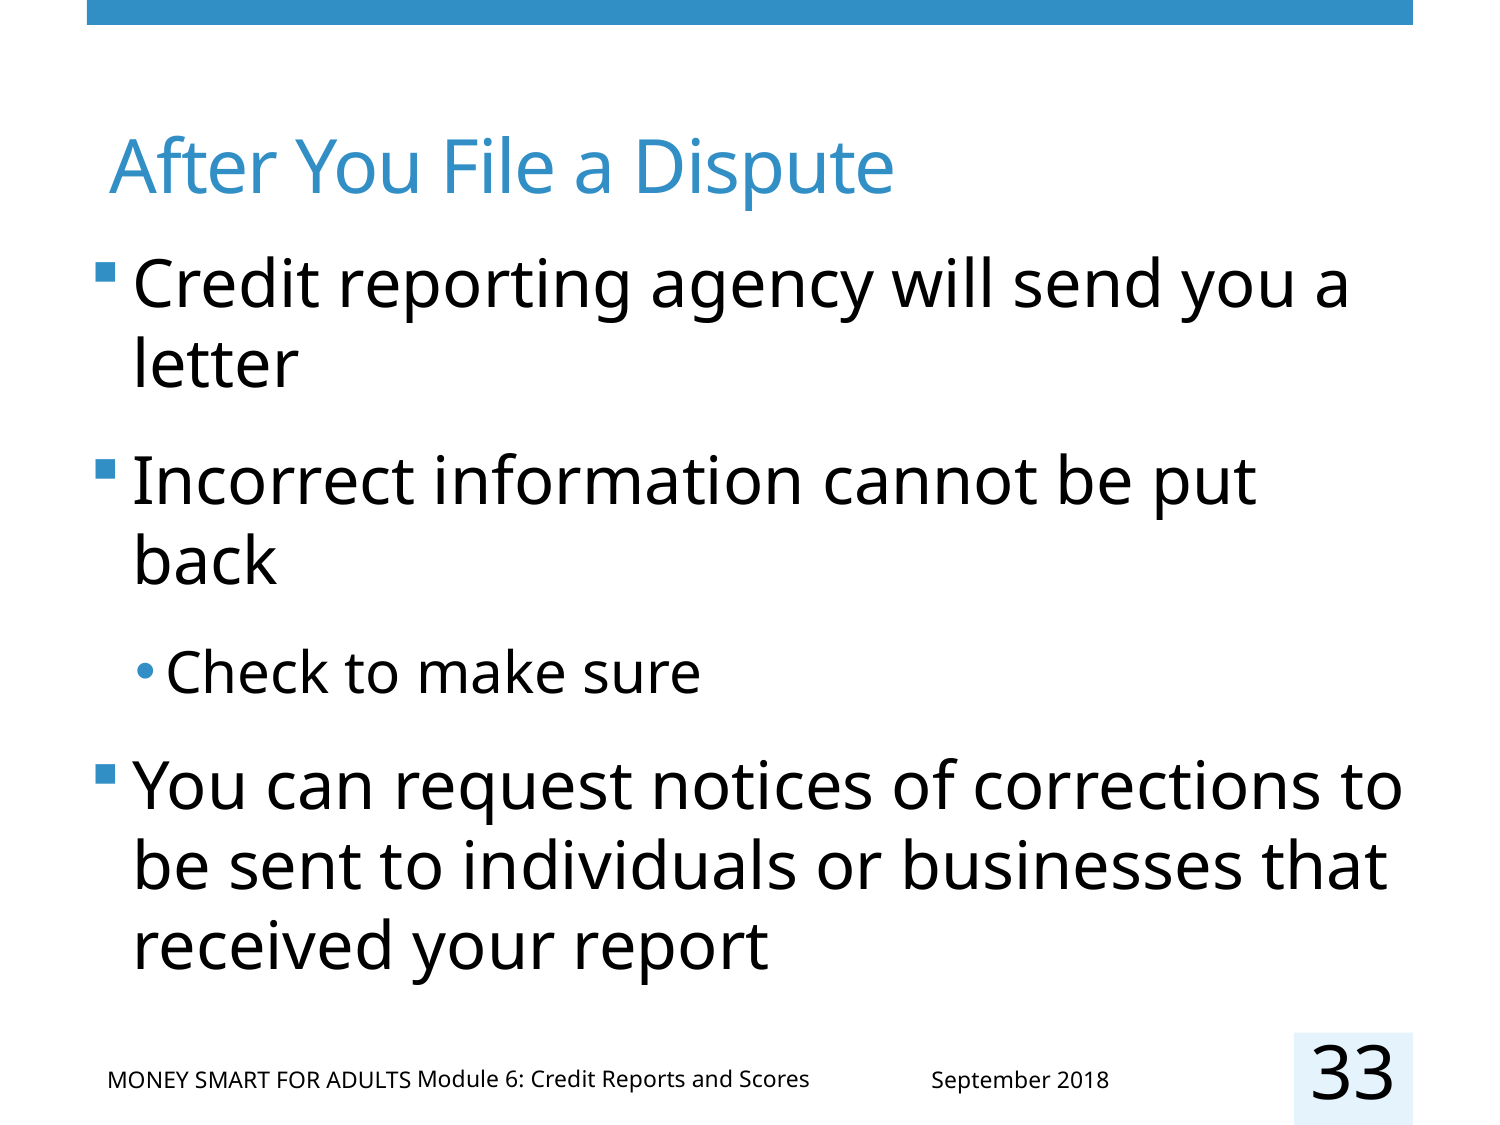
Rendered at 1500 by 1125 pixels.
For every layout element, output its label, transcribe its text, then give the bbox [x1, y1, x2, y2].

slide_number 33 [1294, 1024, 1414, 1092]
list Credit reporting agency will send you a letter Incorrect information cannot be put back Check to make sure You can request notices of corrections to be sent to individuals or businesses that received your report [75, 232, 1425, 976]
title After You File a Dispute [94, 71, 1325, 216]
